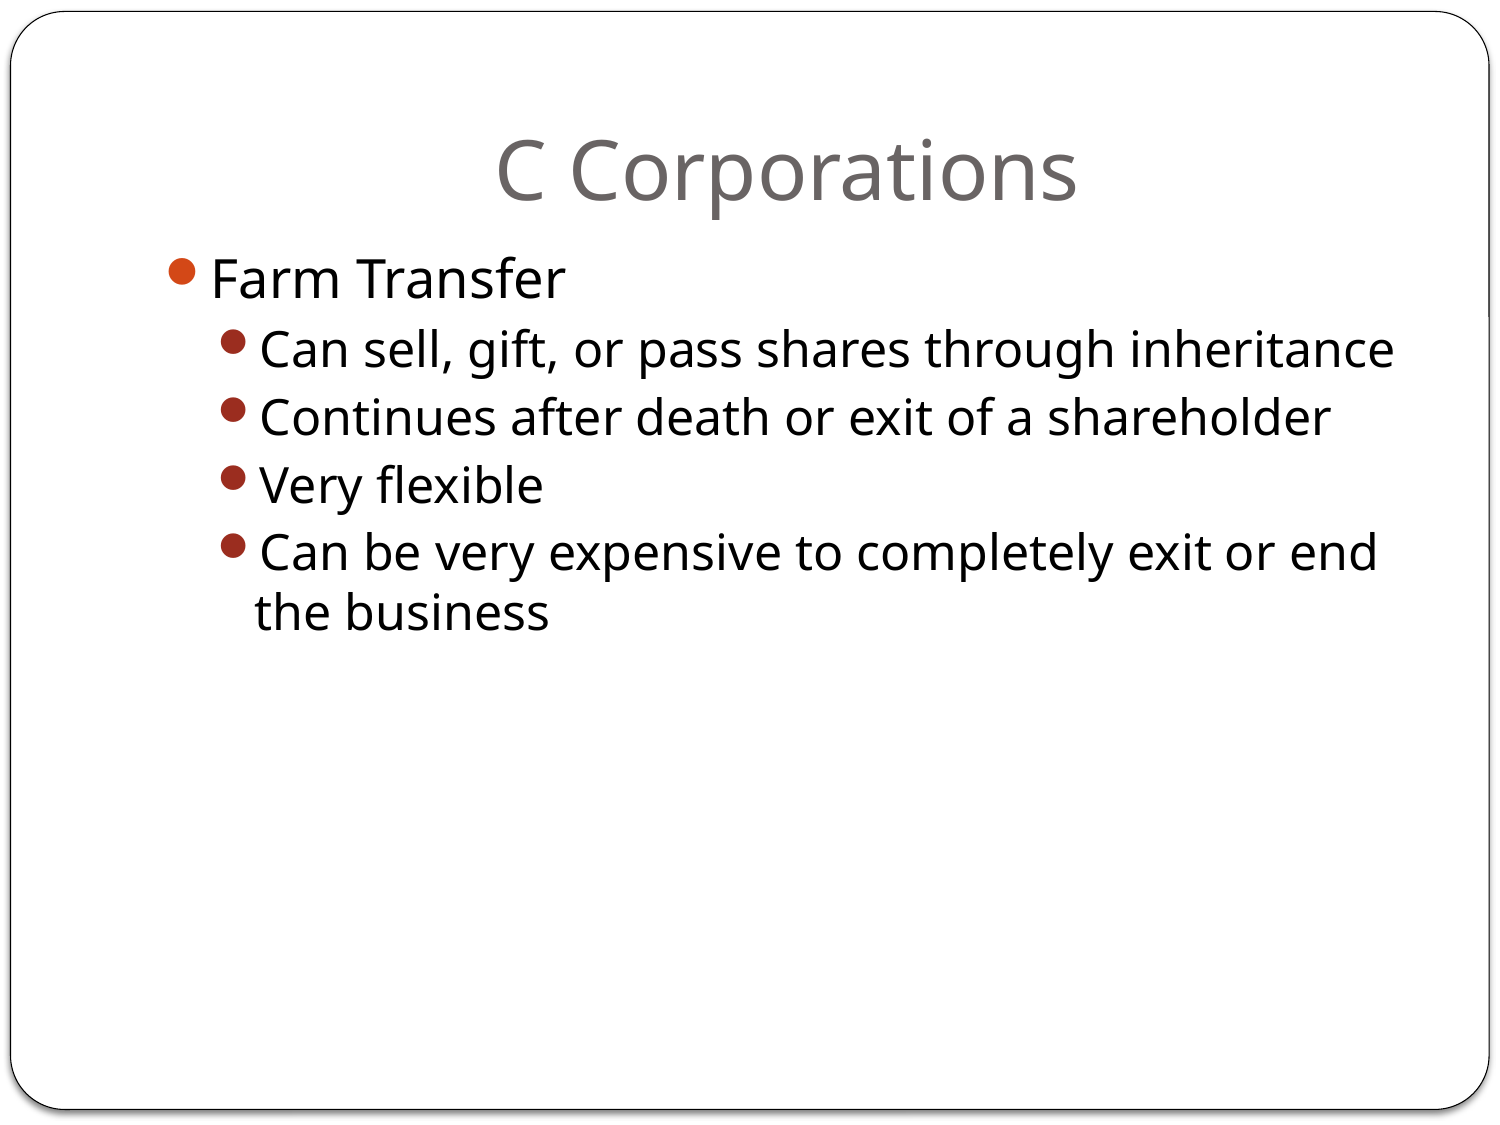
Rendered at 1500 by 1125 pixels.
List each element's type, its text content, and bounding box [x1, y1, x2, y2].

title C Corporations [150, 45, 1425, 233]
list Farm Transfer Can sell, gift, or pass shares through inheritance Continues after death or exit of a shareholder Very flexible Can be very expensive to completely exit or end the business [150, 237, 1425, 988]
